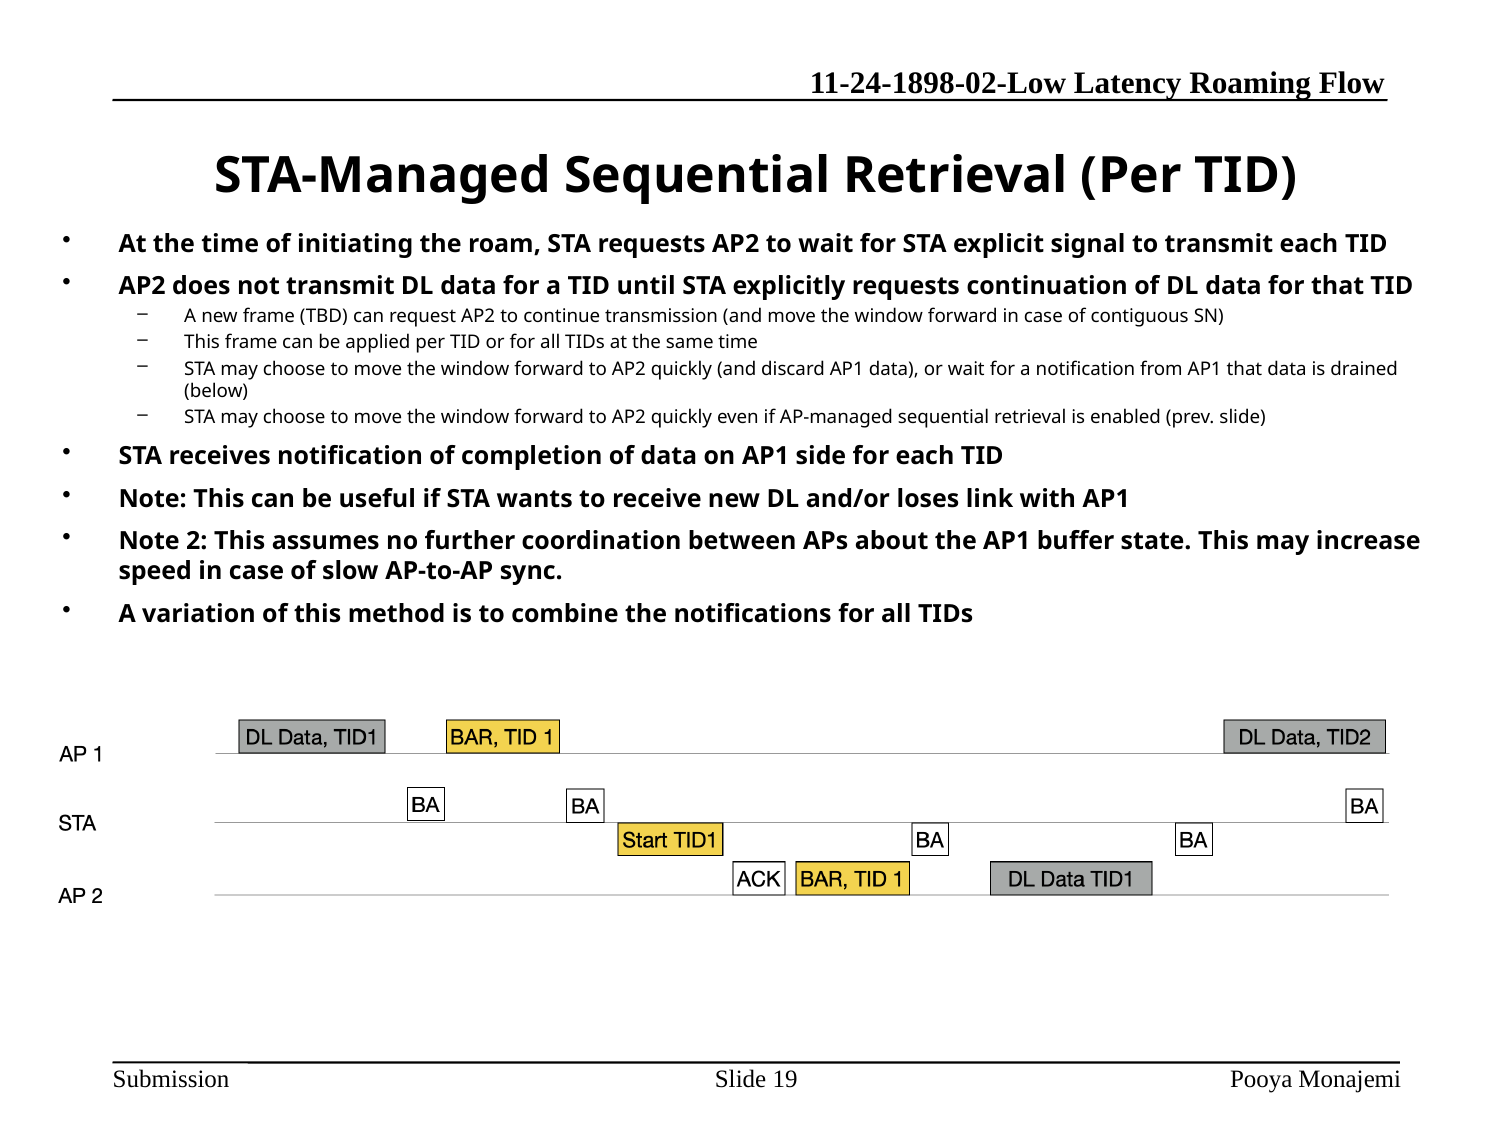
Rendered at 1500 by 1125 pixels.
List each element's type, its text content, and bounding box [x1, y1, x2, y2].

list At the time of initiating the roam, STA requests AP2 to wait for STA explicit signal to transmit each TID AP2 does not transmit DL data for a TID until STA explicitly requests continuation of DL data for that TID A new frame (TBD) can request AP2 to continue transmission (and move the window forward in case of contiguous SN) This frame can be applied per TID or for all TIDs at the same time STA may choose to move the window forward to AP2 quickly (and discard AP1 data), or wait for a notification from AP1 that data is drained (below) STA may choose to move the window forward to AP2 quickly even if AP-managed sequential retrieval is enabled (prev. slide) STA receives notification of completion of data on AP1 side for each TID Note: This can be useful if STA wants to receive new DL and/or loses link with AP1 Note 2: This assumes no further coordination between APs about the AP1 buffer state. This may increase speed in case of slow AP-to-AP sync. A variation of this method is to combine the notifications for all TIDs [47, 219, 1453, 687]
slide_number Slide 19 [712, 1062, 800, 1093]
footer Pooya Monajemi [1227, 1062, 1402, 1093]
picture [4, 686, 1440, 949]
title STA-Managed Sequential Retrieval (Per TID) [76, 125, 1436, 219]
